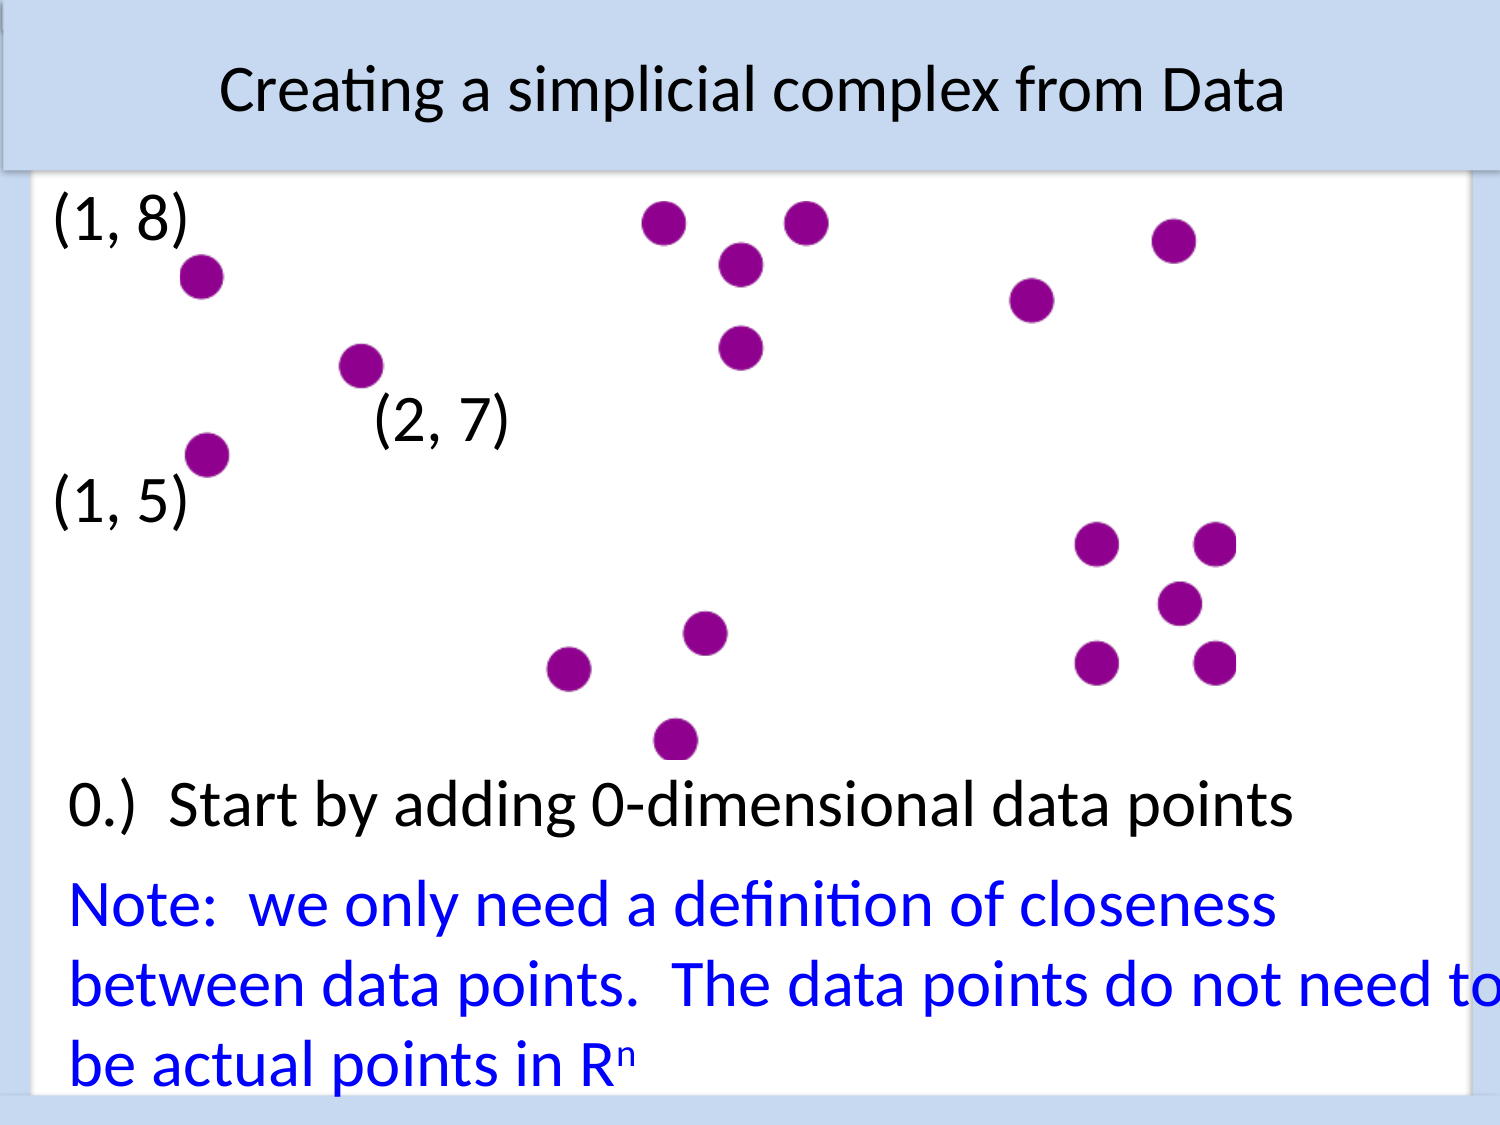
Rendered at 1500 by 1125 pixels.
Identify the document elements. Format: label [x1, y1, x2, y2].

text_box [0, 0, 1500, 1125]
picture [179, 201, 1237, 760]
